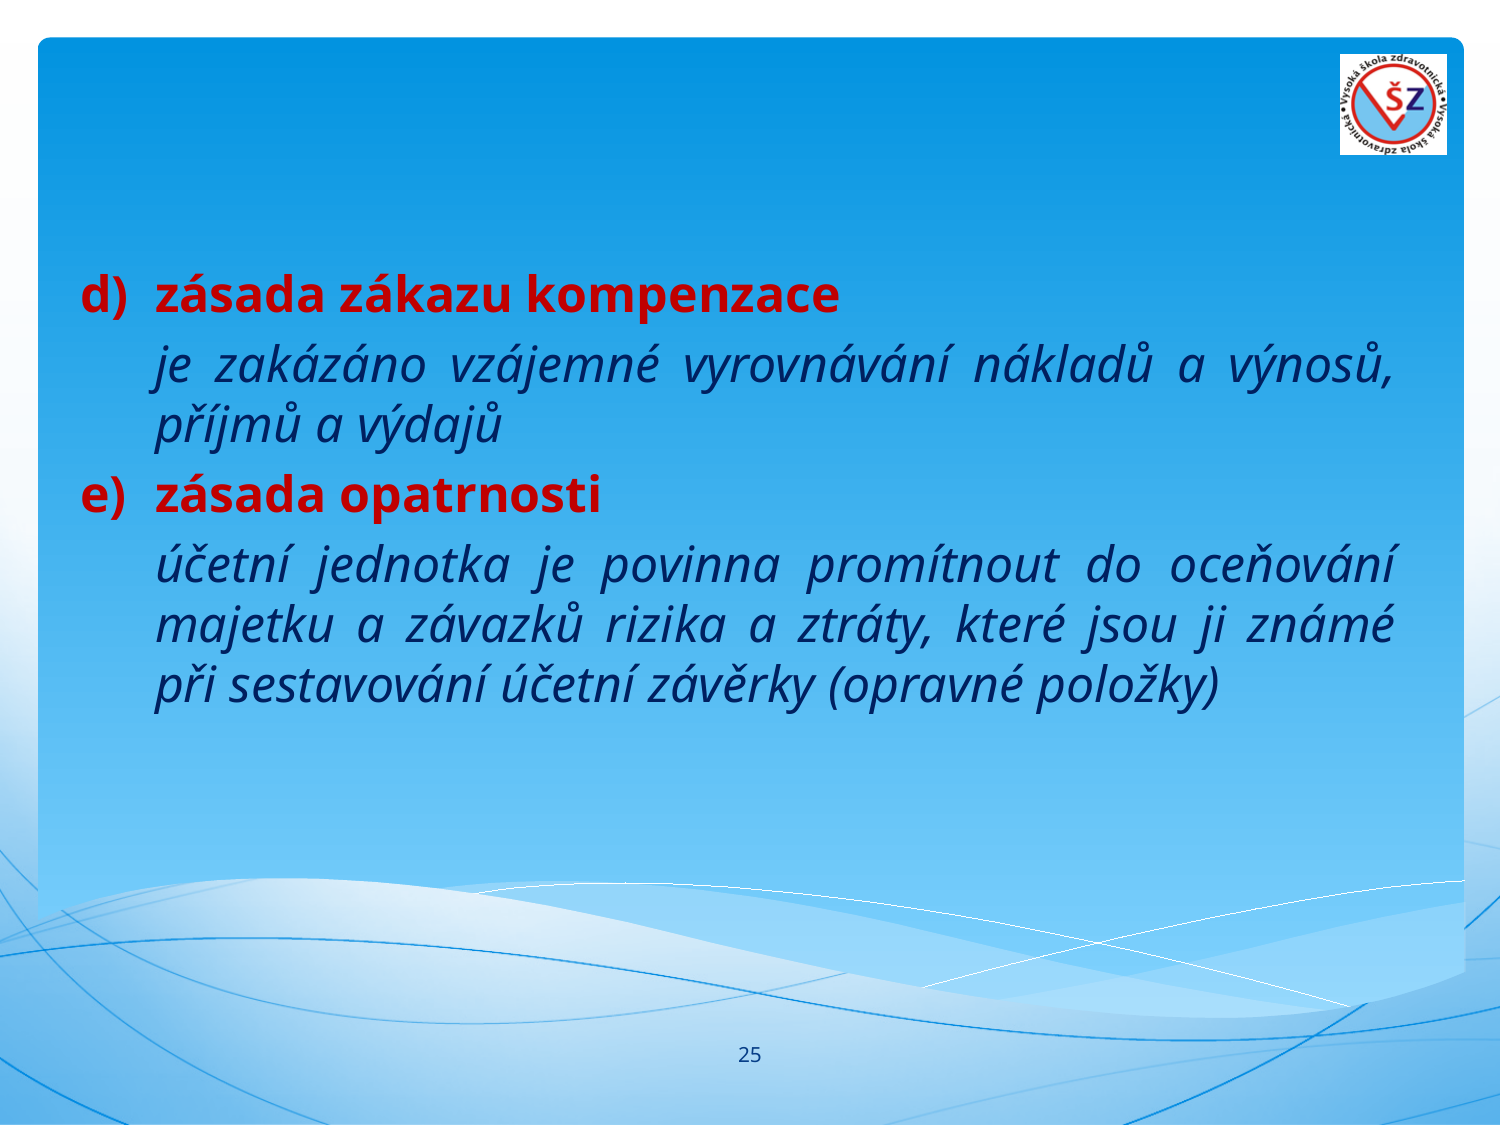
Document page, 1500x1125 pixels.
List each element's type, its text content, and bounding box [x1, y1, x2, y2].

slide_number 25 [654, 1025, 846, 1086]
footer [31, 1025, 653, 1086]
list zásada zákazu kompenzace je zakázáno vzájemné vyrovnávání nákladů a výnosů, příjmů a výdajů zásada opatrnosti účetní jednotka je povinna promítnout do oceňování majetku a závazků rizika a ztráty, které jsou ji známé při sestavování účetní závěrky (opravné položky) [64, 255, 1412, 1026]
picture [1341, 55, 1446, 154]
